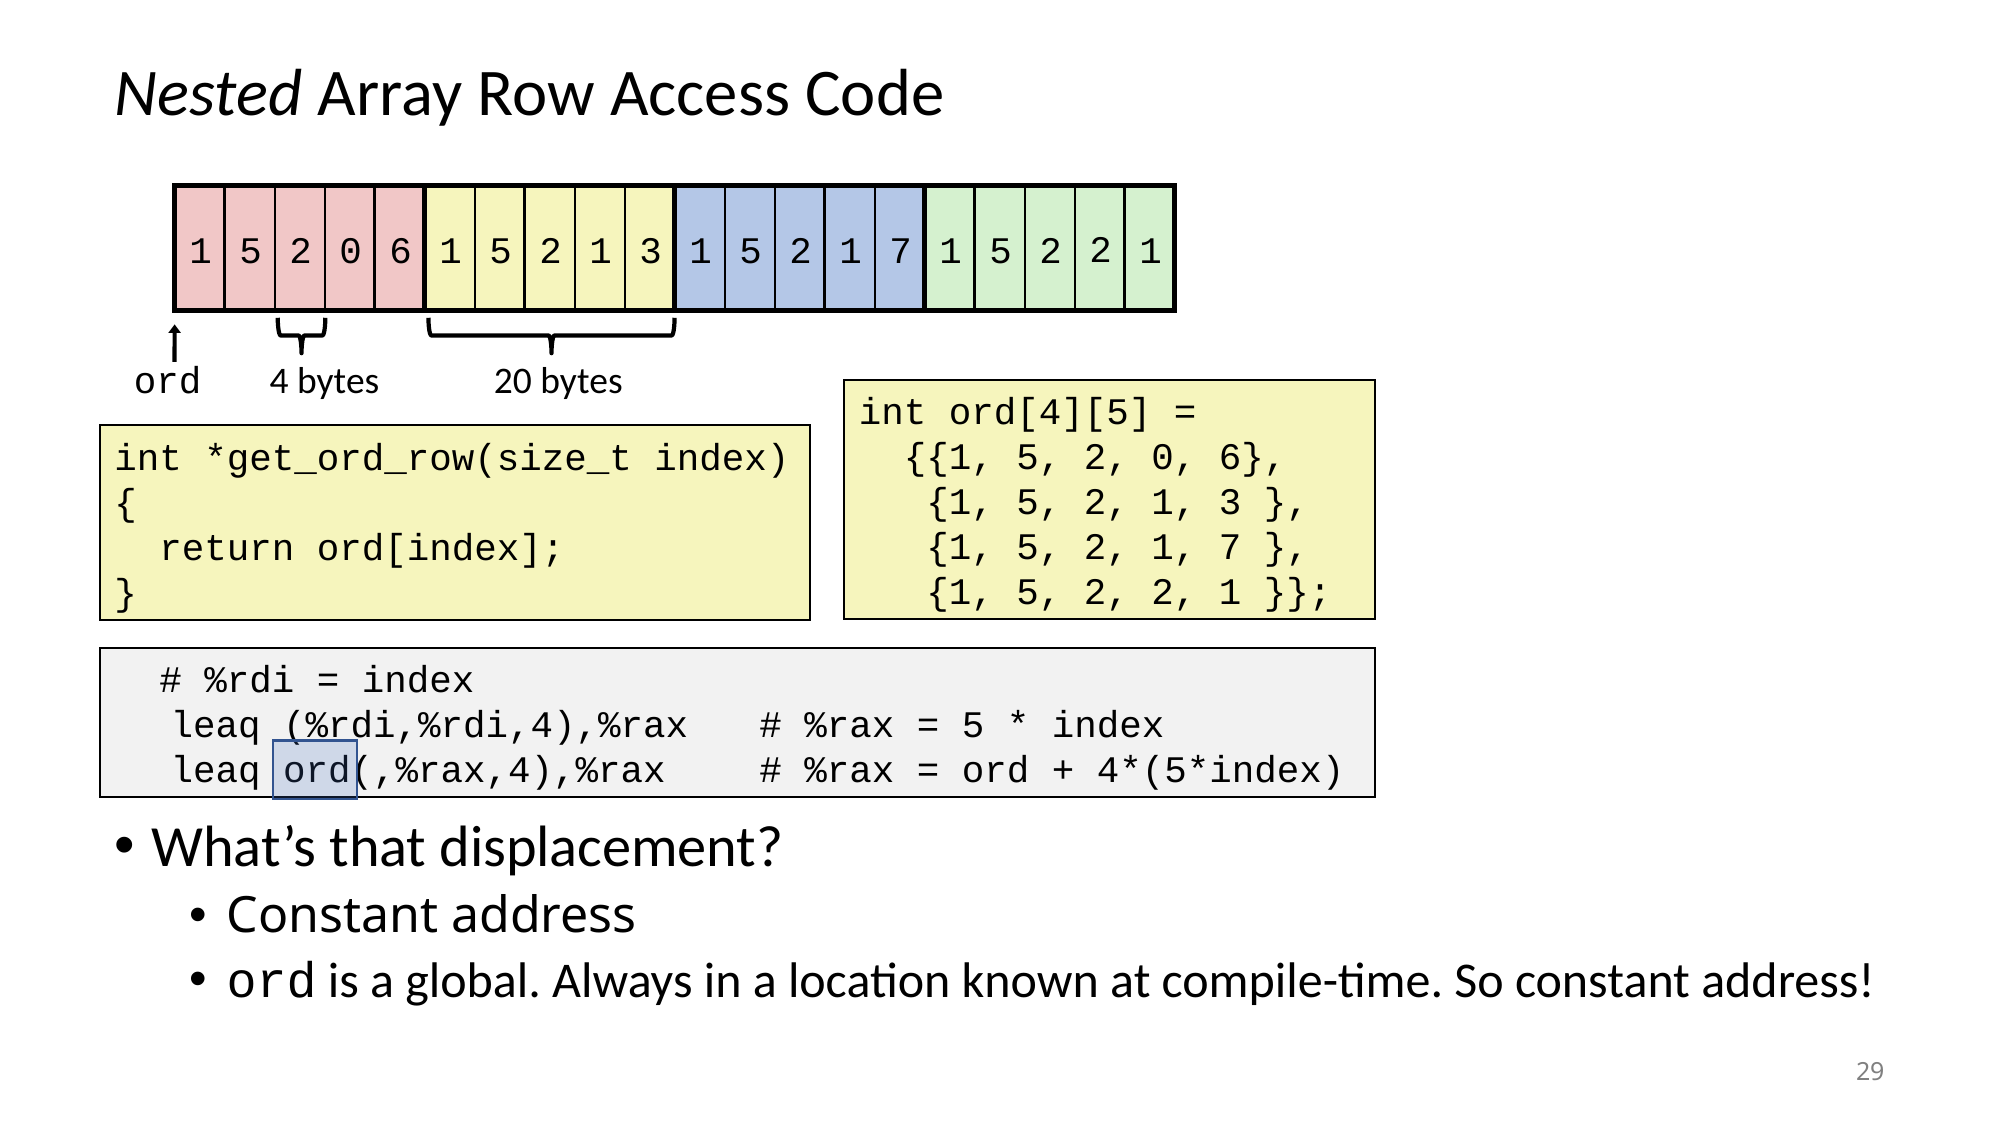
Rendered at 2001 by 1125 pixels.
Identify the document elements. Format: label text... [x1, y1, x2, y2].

text_box What’s that displacement? Constant address ord is a global. Always in a location known at compile-time. So constant address! [99, 808, 1901, 1043]
text_box [272, 739, 358, 800]
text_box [117, 184, 1175, 410]
text_box # %rdi = index leaq (%rdi,%rdi,4),%rax # %rax = 5 * index leaq ord(,%rax,4),%rax # %rax = ord + 4*(5*index) [99, 647, 1376, 798]
text_box int *get_ord_row(size_t index) { return ord[index]; } [99, 425, 810, 620]
text_box int ord[4][5] = {{1, 5, 2, 0, 6}, {1, 5, 2, 1, 3 }, {1, 5, 2, 1, 7 }, {1, 5, 2, 2, 1 }}; [843, 379, 1376, 620]
slide_number 29 [1749, 1043, 1900, 1103]
title Nested Array Row Access Code [99, 37, 1900, 150]
